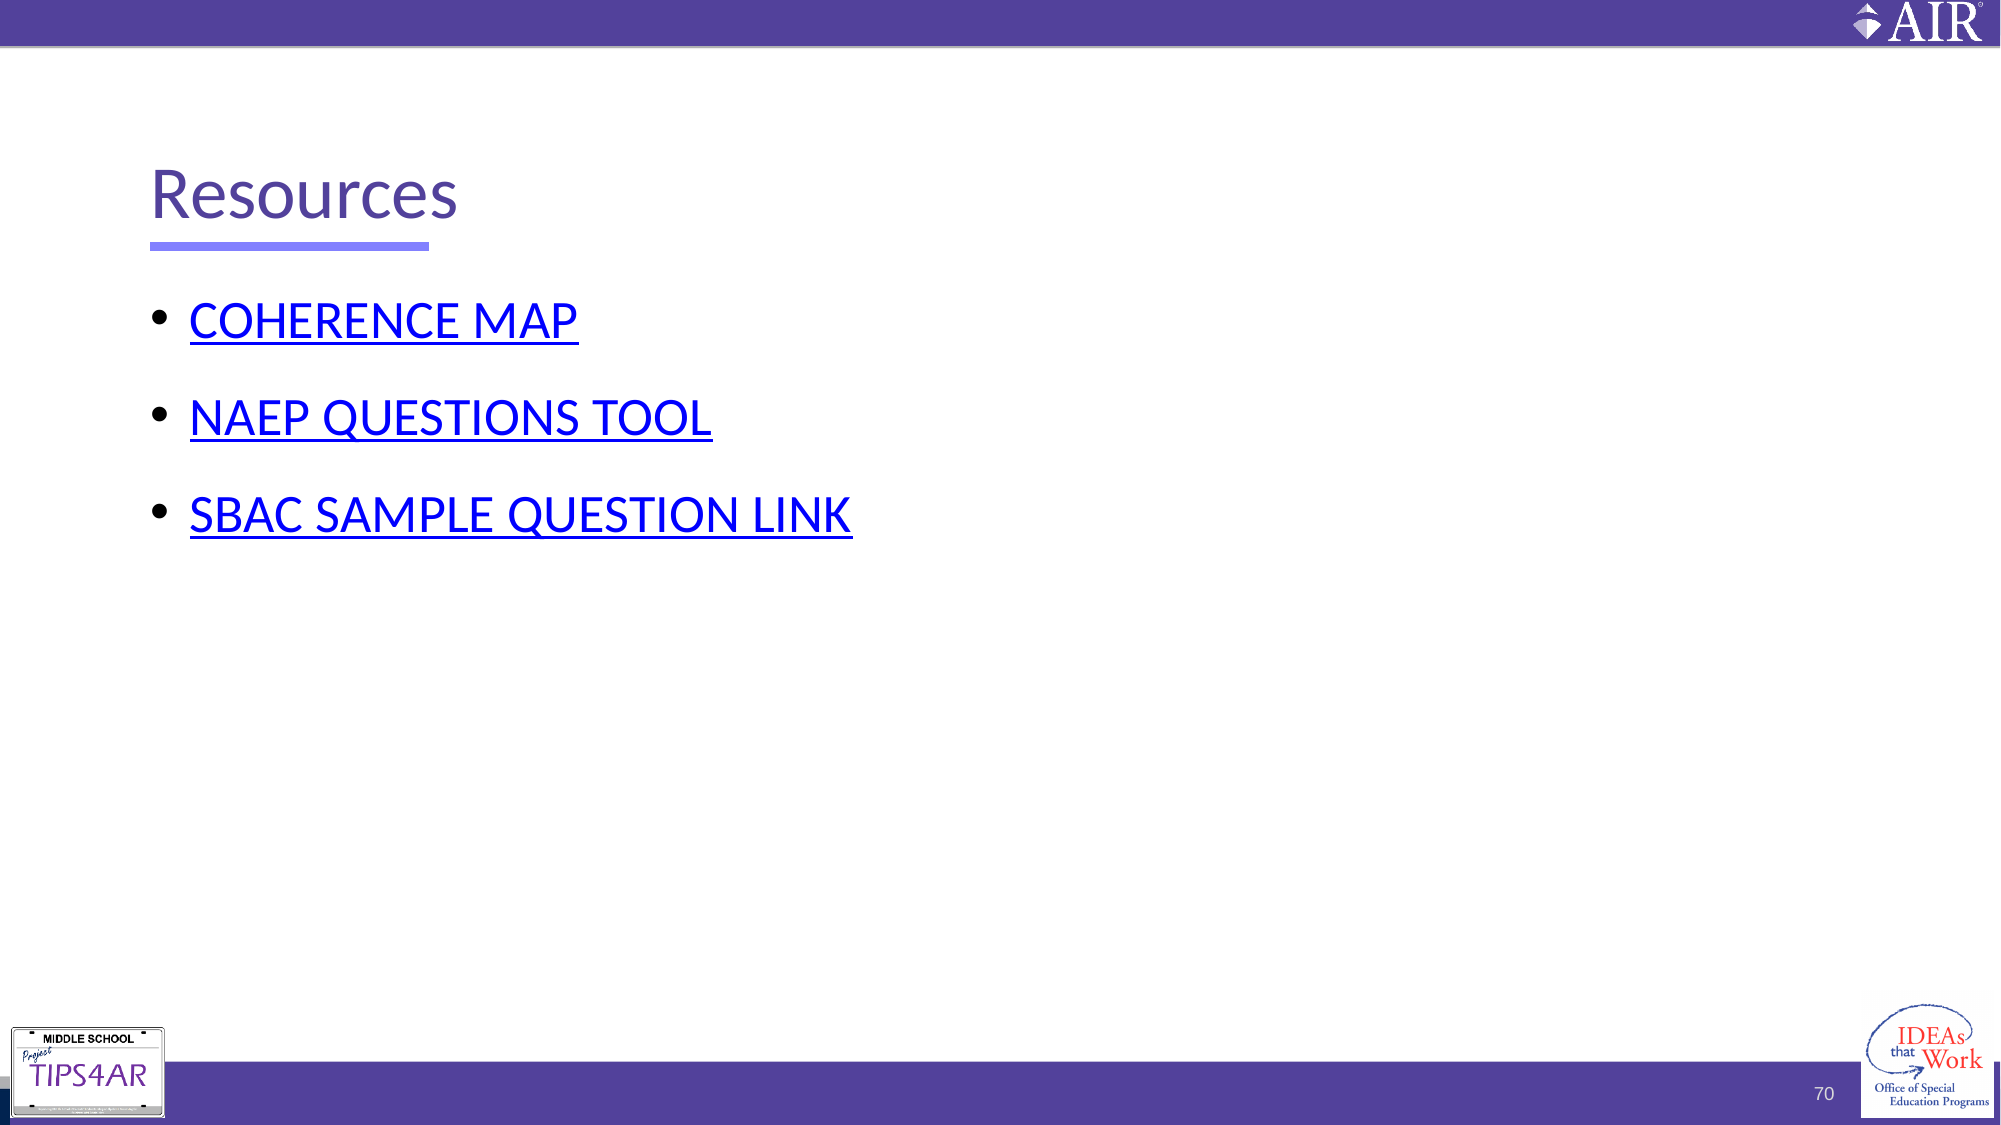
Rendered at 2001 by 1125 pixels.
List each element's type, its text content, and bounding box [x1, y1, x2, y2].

list COHERENCE MAP NAEP QUESTIONS TOOL SBAC SAMPLE QUESTION LINK [150, 267, 1950, 1038]
picture [1851, 0, 1984, 42]
title Resources [150, 142, 1950, 235]
picture [0, 46, 2001, 1125]
